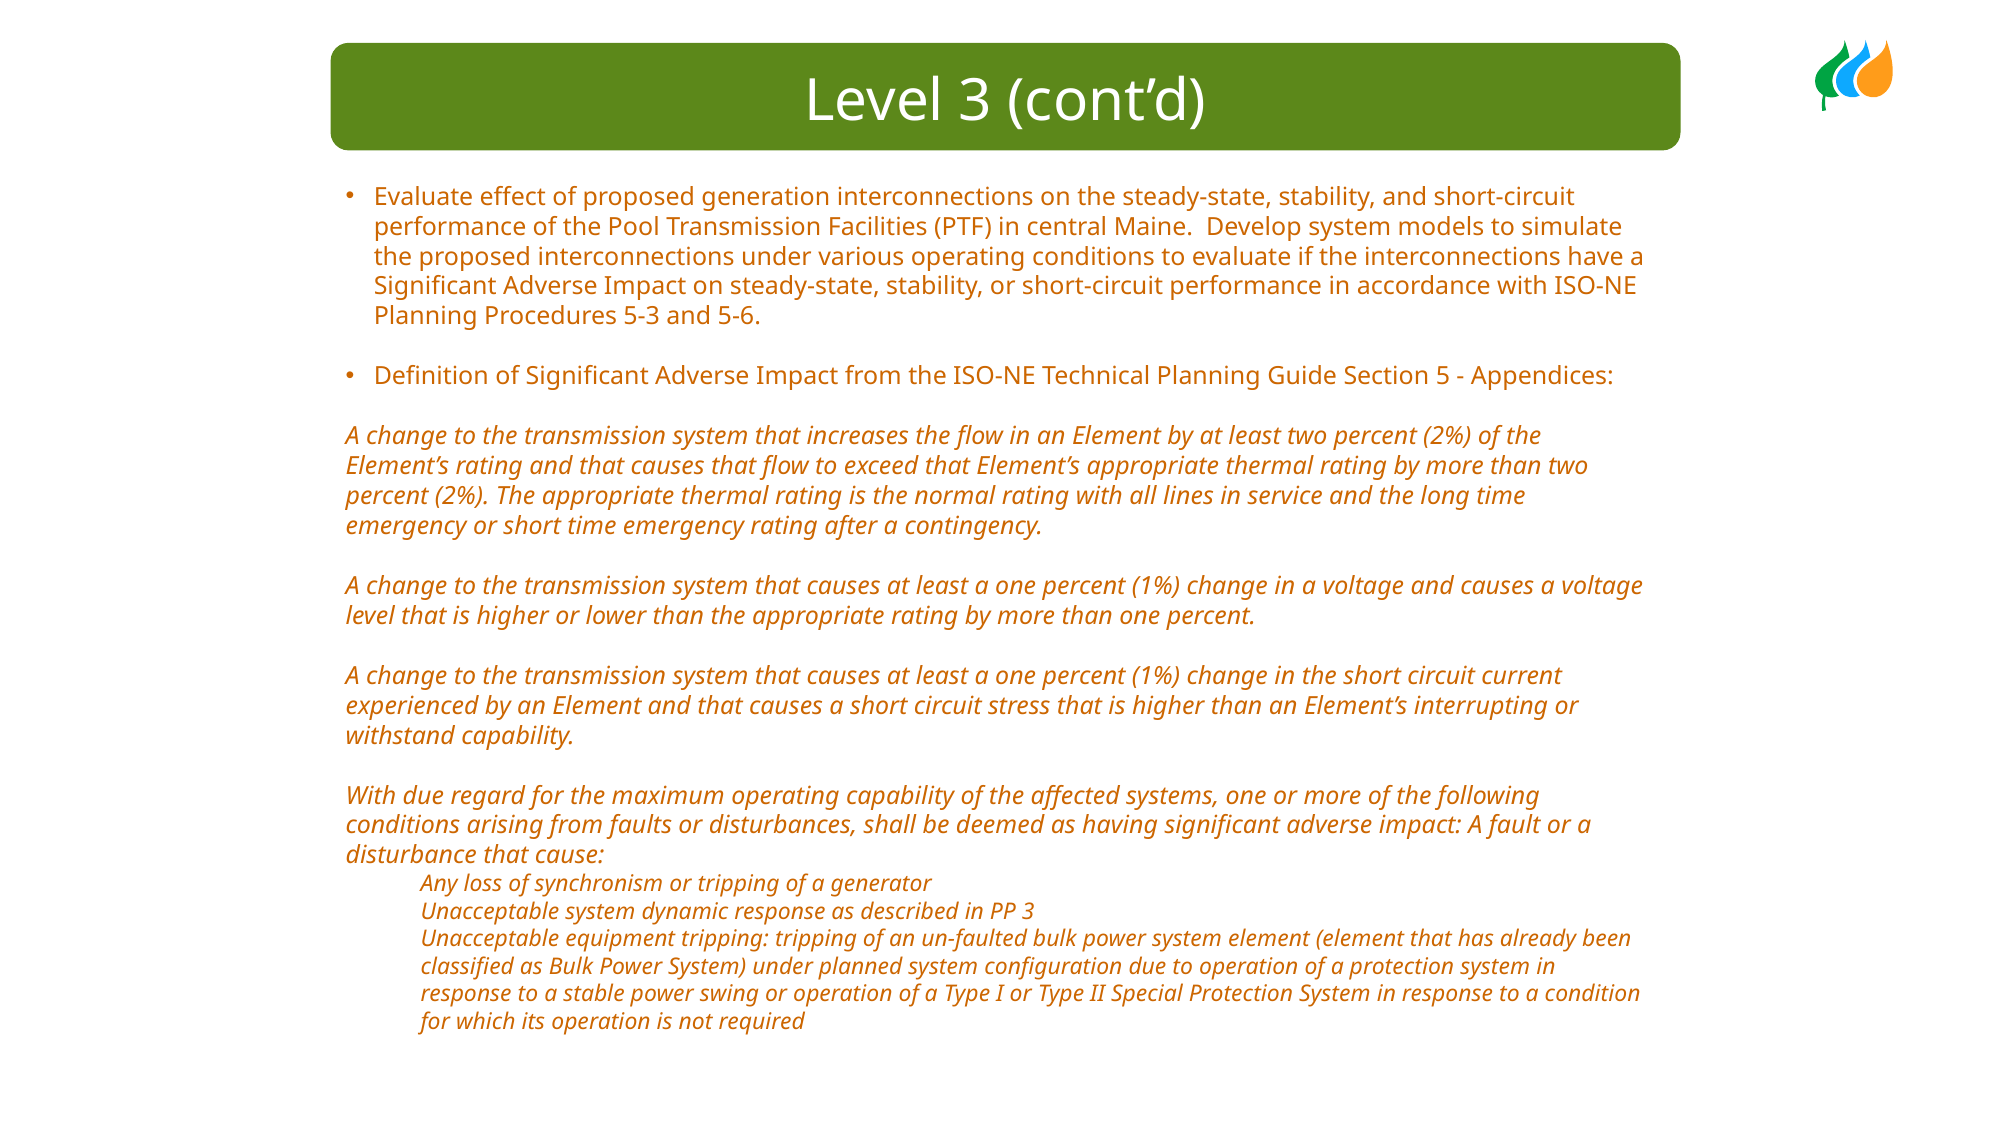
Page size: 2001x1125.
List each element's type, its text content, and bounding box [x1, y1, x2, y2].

text_box Level 3 (cont’d) [330, 42, 1681, 151]
text_box Evaluate effect of proposed generation interconnections on the steady-state, stability, and short-circuit performance of the Pool Transmission Facilities (PTF) in central Maine. Develop system models to simulate the proposed interconnections under various operating conditions to evaluate if the interconnections have a Significant Adverse Impact on steady-state, stability, or short-circuit performance in accordance with ISO-NE Planning Procedures 5-3 and 5-6. Definition of Significant Adverse Impact from the ISO-NE Technical Planning Guide Section 5 - Appendices: A change to the transmission system that increases the flow in an Element by at least two percent (2%) of the Element’s rating and that causes that flow to exceed that Element’s appropriate thermal rating by more than two percent (2%). The appropriate thermal rating is the normal rating with all lines in service and the long time emergency or short time emergency rating after a contingency. A change to the transmission system that causes at least a one percent (1%) change in a voltage and causes a voltage level that is higher or lower than the appropriate rating by more than one percent. A change to the transmission system that causes at least a one percent (1%) change in the short circuit current experienced by an Element and that causes a short circuit stress that is higher than an Element’s interrupting or withstand capability. With due regard for the maximum operating capability of the affected systems, one or more of the following conditions arising from faults or disturbances, shall be deemed as having significant adverse impact: A fault or a disturbance that cause: Any loss of synchronism or tripping of a generator Unacceptable system dynamic response as described in PP 3 Unacceptable equipment tripping: tripping of an un-faulted bulk power system element (element that has already been classified as Bulk Power System) under planned system configuration due to operation of a protection system in response to a stable power swing or operation of a Type I or Type II Special Protection System in response to a condition for which its operation is not required [330, 172, 1668, 1042]
